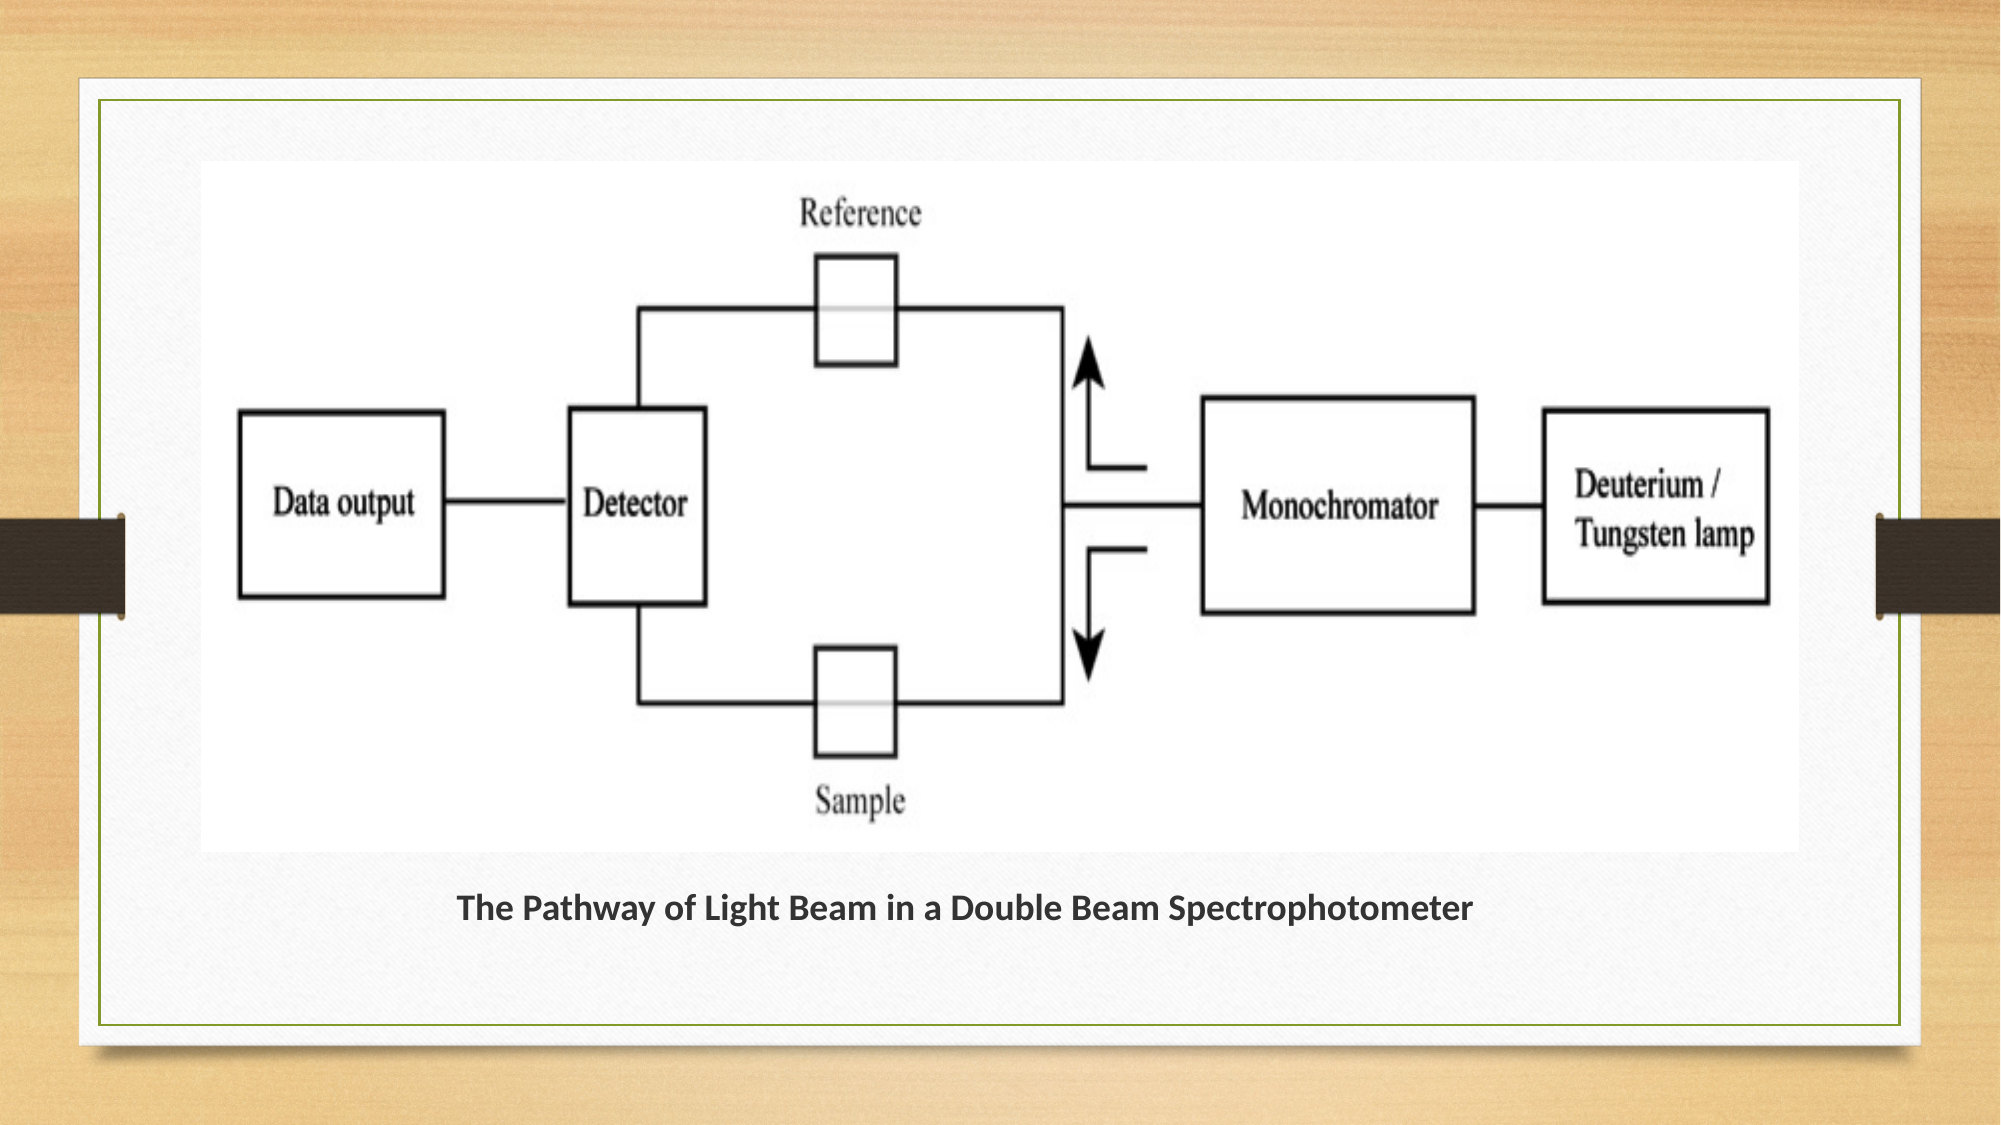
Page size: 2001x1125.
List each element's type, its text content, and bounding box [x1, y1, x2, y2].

text_box The Pathway of Light Beam in a Double Beam Spectrophotometer [432, 875, 1642, 936]
picture [0, 0, 2001, 1125]
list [201, 160, 1799, 852]
